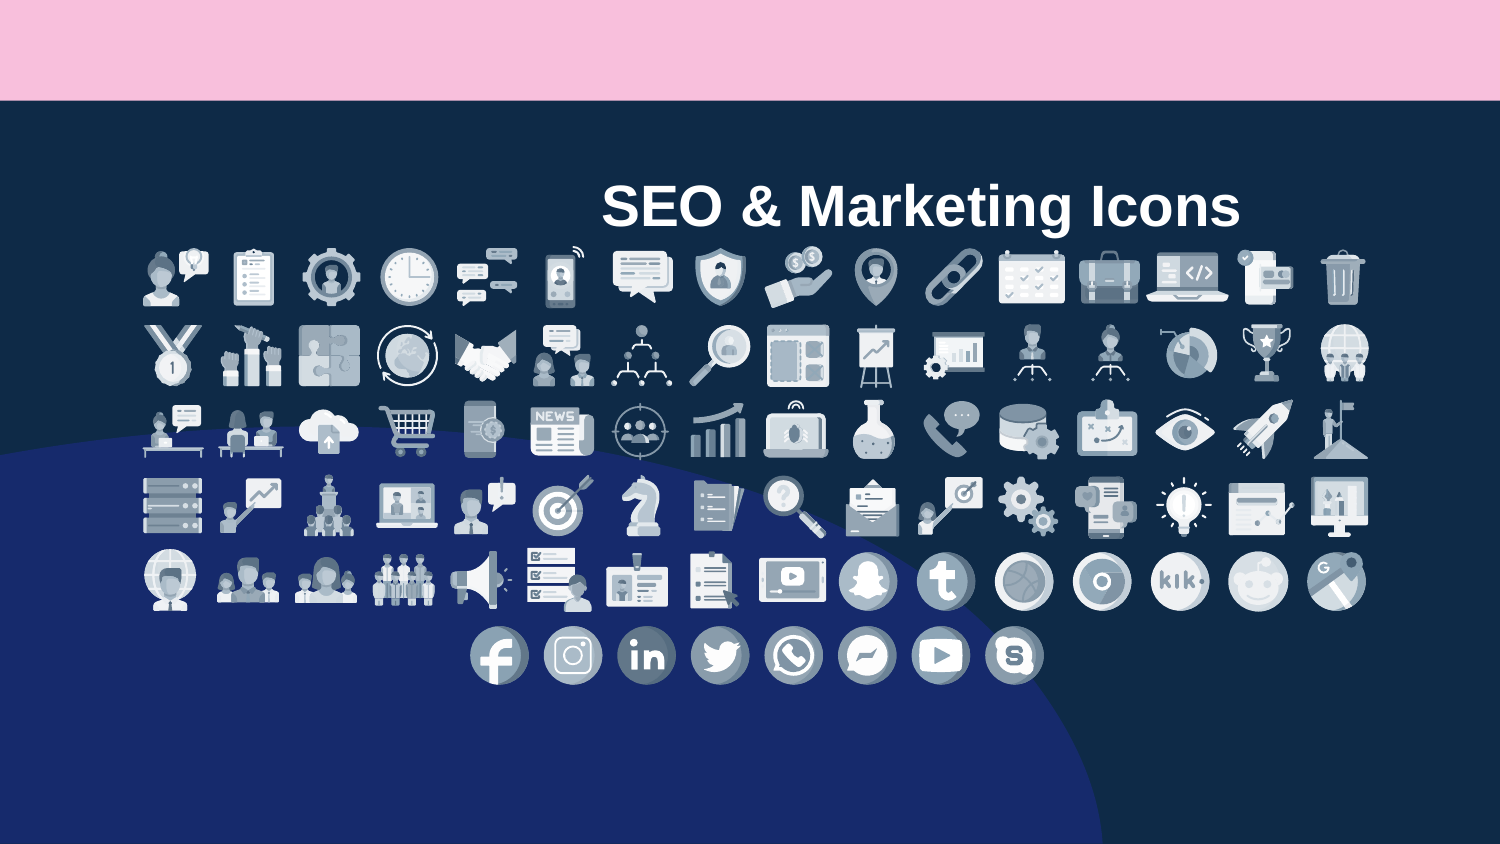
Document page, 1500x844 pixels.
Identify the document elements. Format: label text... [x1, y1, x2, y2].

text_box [1077, 399, 1138, 457]
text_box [302, 247, 361, 307]
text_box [532, 324, 595, 387]
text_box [984, 625, 1045, 685]
title SEO & Marketing Icons [343, 153, 1500, 233]
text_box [219, 478, 282, 534]
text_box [758, 557, 827, 602]
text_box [141, 404, 205, 459]
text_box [854, 247, 898, 307]
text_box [1313, 399, 1369, 460]
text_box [1090, 324, 1131, 382]
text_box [526, 547, 592, 613]
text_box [298, 409, 360, 454]
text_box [294, 556, 358, 604]
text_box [1242, 324, 1292, 382]
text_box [688, 324, 751, 387]
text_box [1228, 551, 1290, 612]
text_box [1310, 476, 1369, 538]
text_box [532, 474, 595, 537]
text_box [999, 403, 1060, 460]
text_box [543, 625, 604, 685]
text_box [456, 247, 518, 307]
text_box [766, 324, 830, 388]
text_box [837, 625, 898, 685]
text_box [1146, 252, 1229, 302]
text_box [998, 250, 1065, 304]
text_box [994, 552, 1055, 611]
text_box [764, 625, 825, 685]
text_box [469, 625, 530, 685]
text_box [690, 625, 751, 685]
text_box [693, 480, 745, 531]
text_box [916, 552, 977, 611]
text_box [763, 399, 829, 458]
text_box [694, 247, 747, 307]
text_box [621, 474, 661, 537]
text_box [1155, 476, 1213, 538]
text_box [216, 557, 280, 603]
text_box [217, 409, 285, 458]
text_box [998, 476, 1059, 537]
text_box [143, 324, 203, 387]
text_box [454, 476, 516, 535]
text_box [380, 247, 439, 307]
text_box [1072, 552, 1133, 611]
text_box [377, 405, 437, 458]
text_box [856, 324, 896, 389]
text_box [1306, 551, 1369, 611]
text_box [617, 625, 678, 685]
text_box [1078, 250, 1141, 304]
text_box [1232, 399, 1294, 460]
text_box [454, 329, 517, 382]
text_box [464, 400, 505, 459]
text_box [605, 552, 669, 607]
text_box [690, 402, 746, 458]
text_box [1234, 249, 1294, 305]
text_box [1155, 408, 1216, 451]
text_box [1012, 324, 1052, 382]
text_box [838, 552, 899, 611]
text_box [911, 625, 972, 685]
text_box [922, 400, 980, 458]
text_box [923, 331, 985, 380]
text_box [1320, 249, 1367, 305]
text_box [1315, 324, 1369, 382]
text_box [233, 248, 275, 306]
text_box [848, 399, 897, 459]
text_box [139, 548, 197, 611]
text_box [450, 550, 513, 610]
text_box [762, 475, 827, 539]
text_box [220, 324, 282, 387]
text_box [1150, 552, 1211, 611]
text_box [303, 474, 354, 537]
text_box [530, 407, 595, 456]
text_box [845, 479, 900, 537]
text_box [376, 483, 438, 529]
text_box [1074, 476, 1138, 540]
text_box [298, 324, 361, 387]
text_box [690, 551, 740, 609]
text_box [143, 247, 209, 307]
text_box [917, 476, 983, 535]
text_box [373, 324, 442, 387]
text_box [612, 250, 674, 304]
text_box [372, 553, 435, 606]
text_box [610, 402, 670, 461]
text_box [1159, 327, 1226, 379]
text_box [764, 245, 834, 309]
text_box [923, 247, 985, 307]
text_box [143, 477, 203, 534]
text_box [610, 324, 673, 387]
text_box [1228, 482, 1295, 536]
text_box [545, 245, 585, 309]
